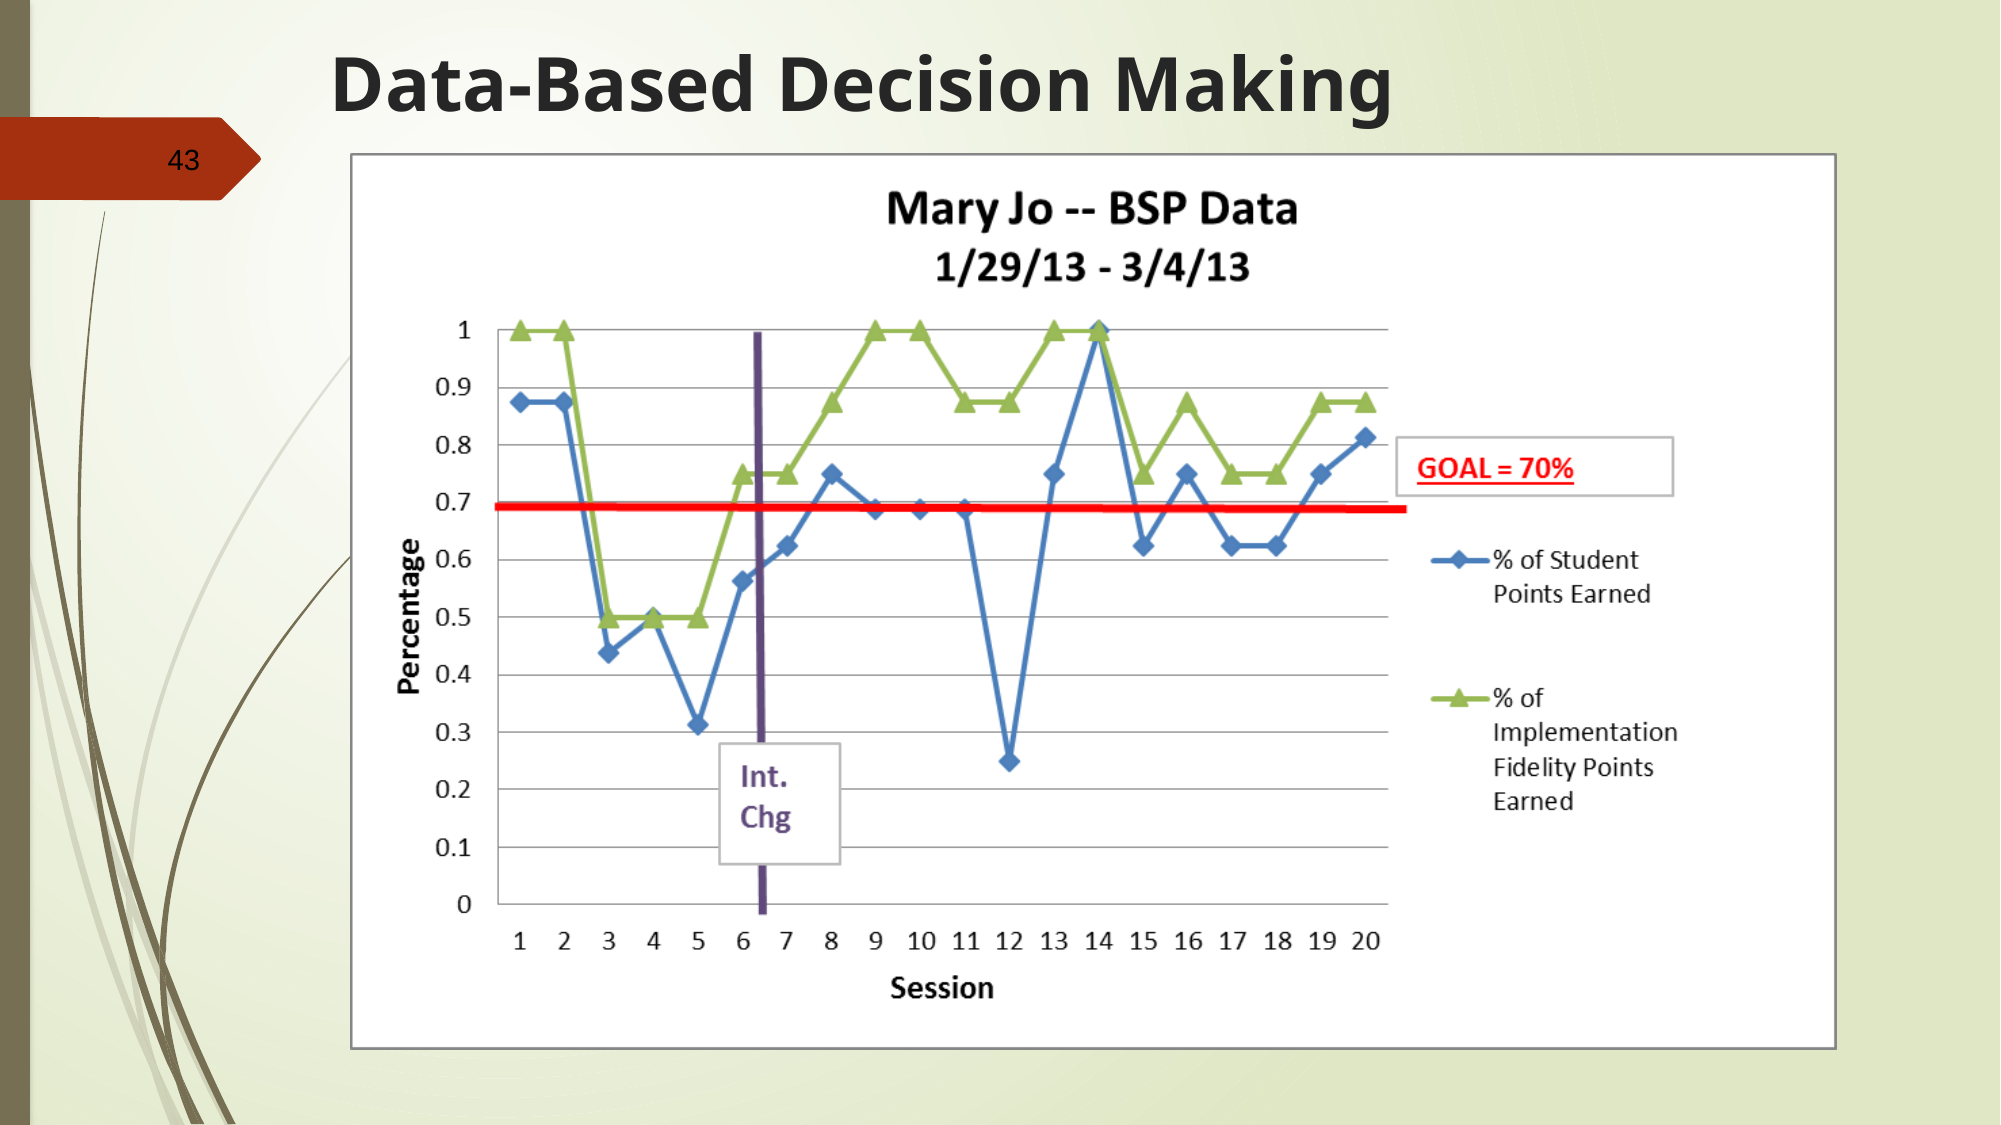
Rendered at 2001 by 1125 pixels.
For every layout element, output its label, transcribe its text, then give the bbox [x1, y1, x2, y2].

title Data-Based Decision Making [314, 29, 1777, 155]
slide_number 43 [87, 129, 216, 190]
picture [349, 153, 1838, 1051]
